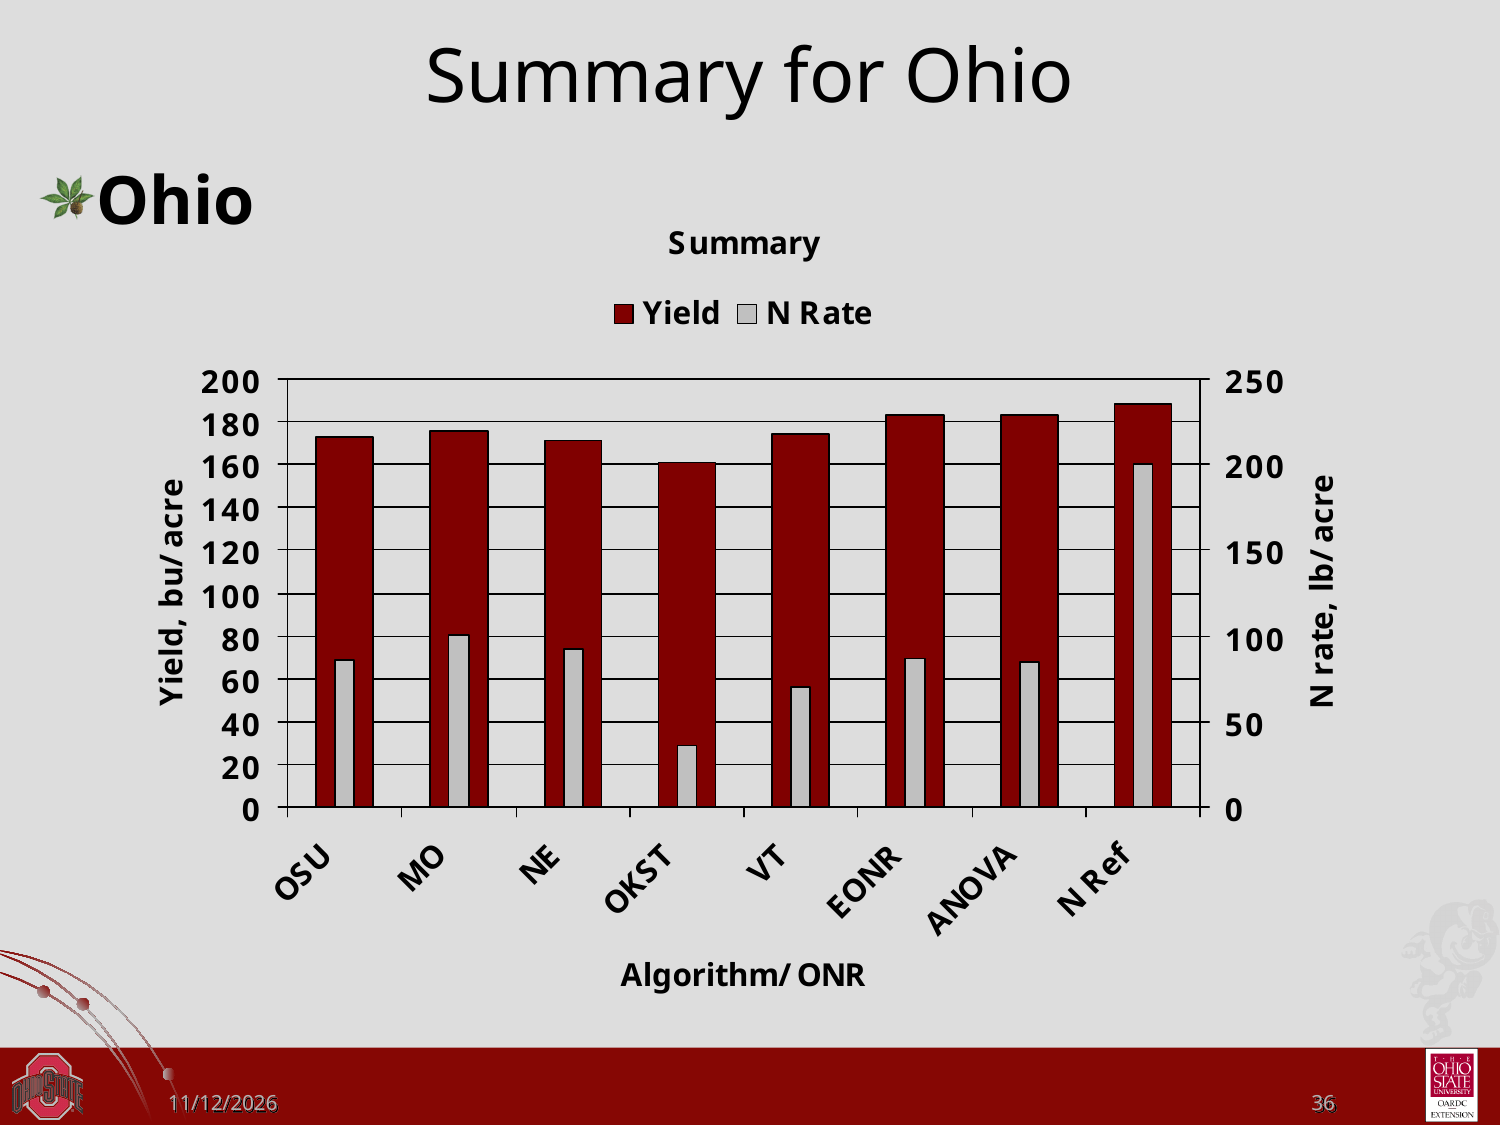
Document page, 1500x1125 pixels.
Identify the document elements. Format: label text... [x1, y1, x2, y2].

title Summary for Ohio [94, 0, 1406, 126]
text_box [112, 187, 1376, 1029]
list Ohio [24, 149, 1476, 1063]
picture [39, 174, 96, 221]
picture [12, 1053, 83, 1120]
picture [1425, 1048, 1478, 1122]
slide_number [152, 1063, 466, 1125]
slide_number 36 [1037, 1063, 1351, 1125]
